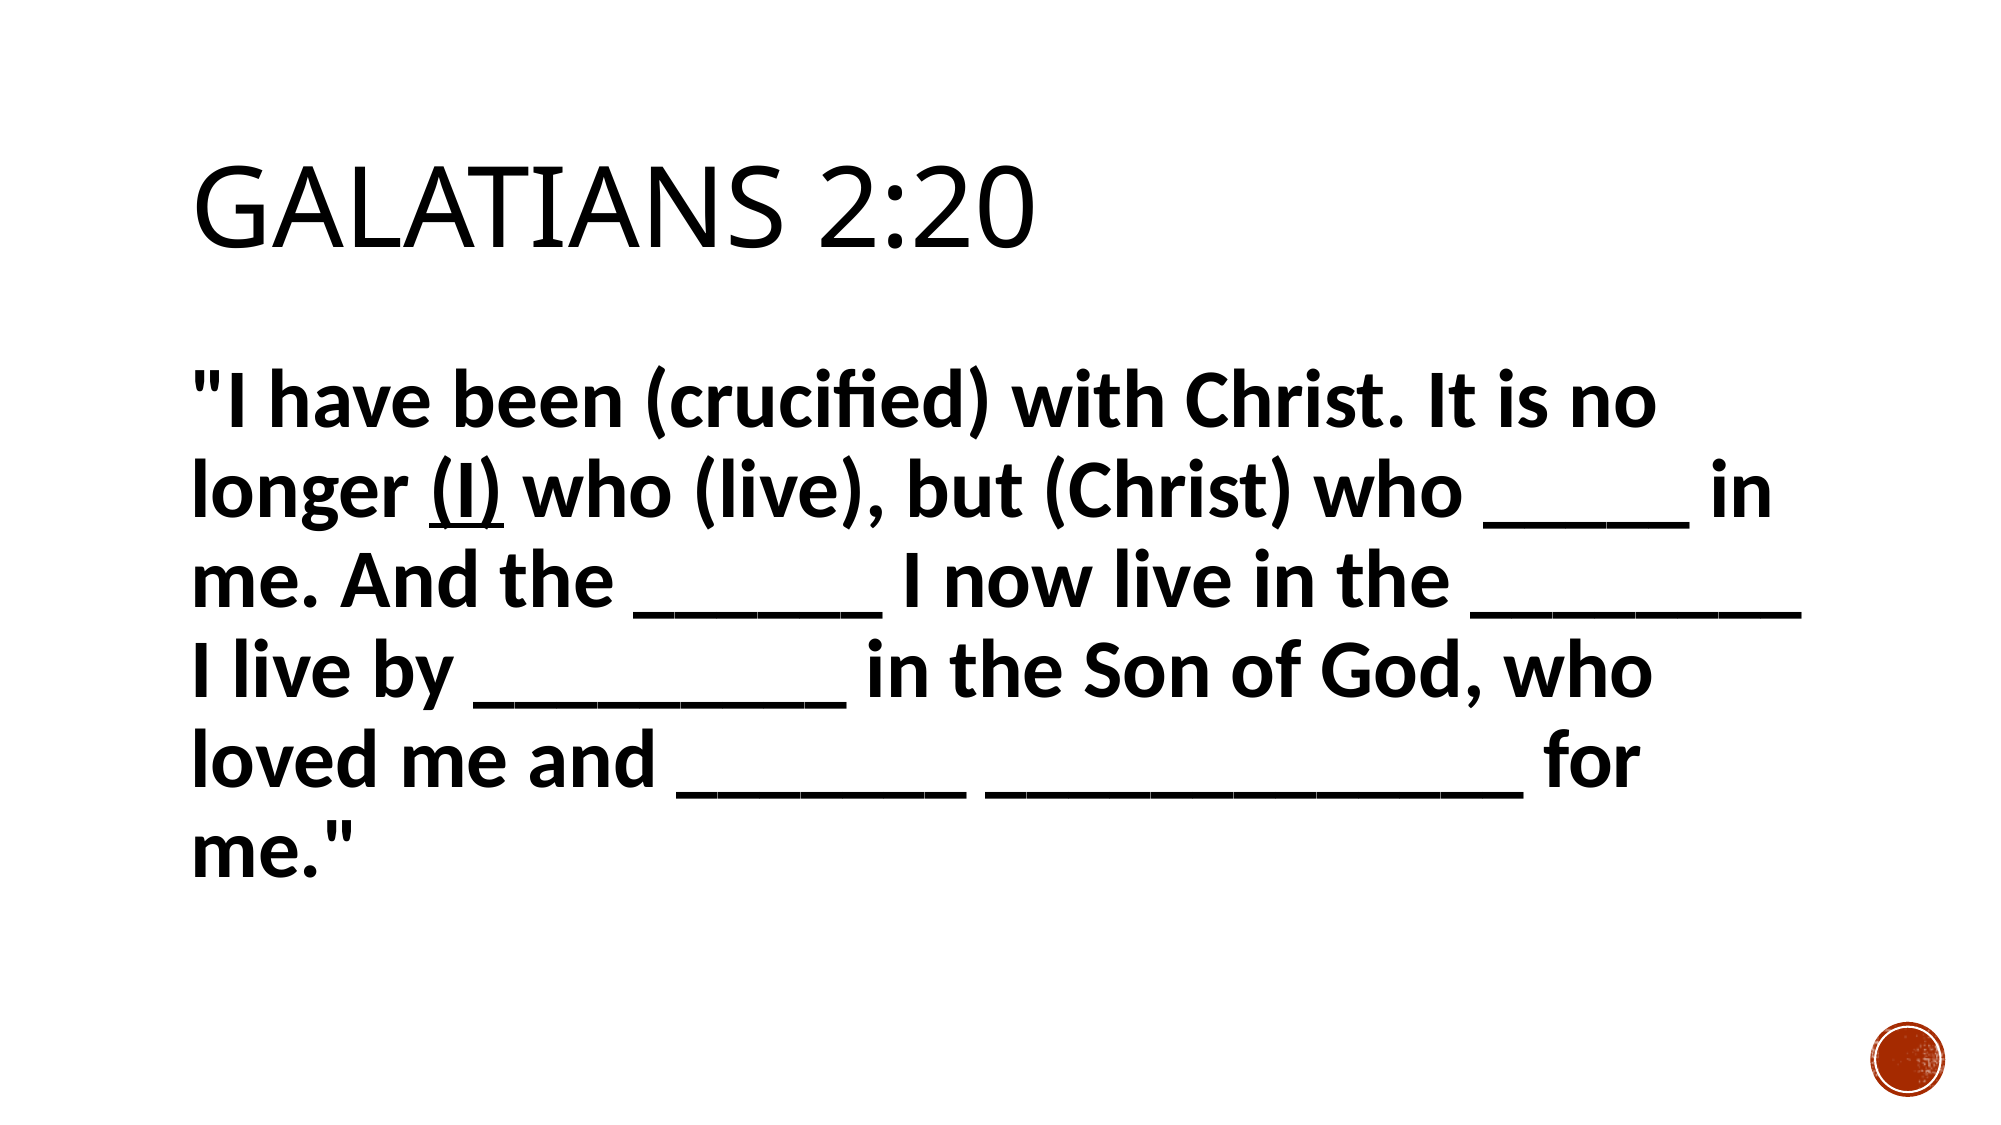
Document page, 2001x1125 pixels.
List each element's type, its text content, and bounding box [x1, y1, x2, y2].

title Galatians 2:20 [175, 79, 1826, 344]
list "I have been (crucified) with Christ. It is no longer (I) who (live), but (Christ) who _____ in me. And the ______ I now live in the ________ I live by _________ in the Son of God, who loved me and _______ _____________ for me." [175, 348, 1826, 1013]
